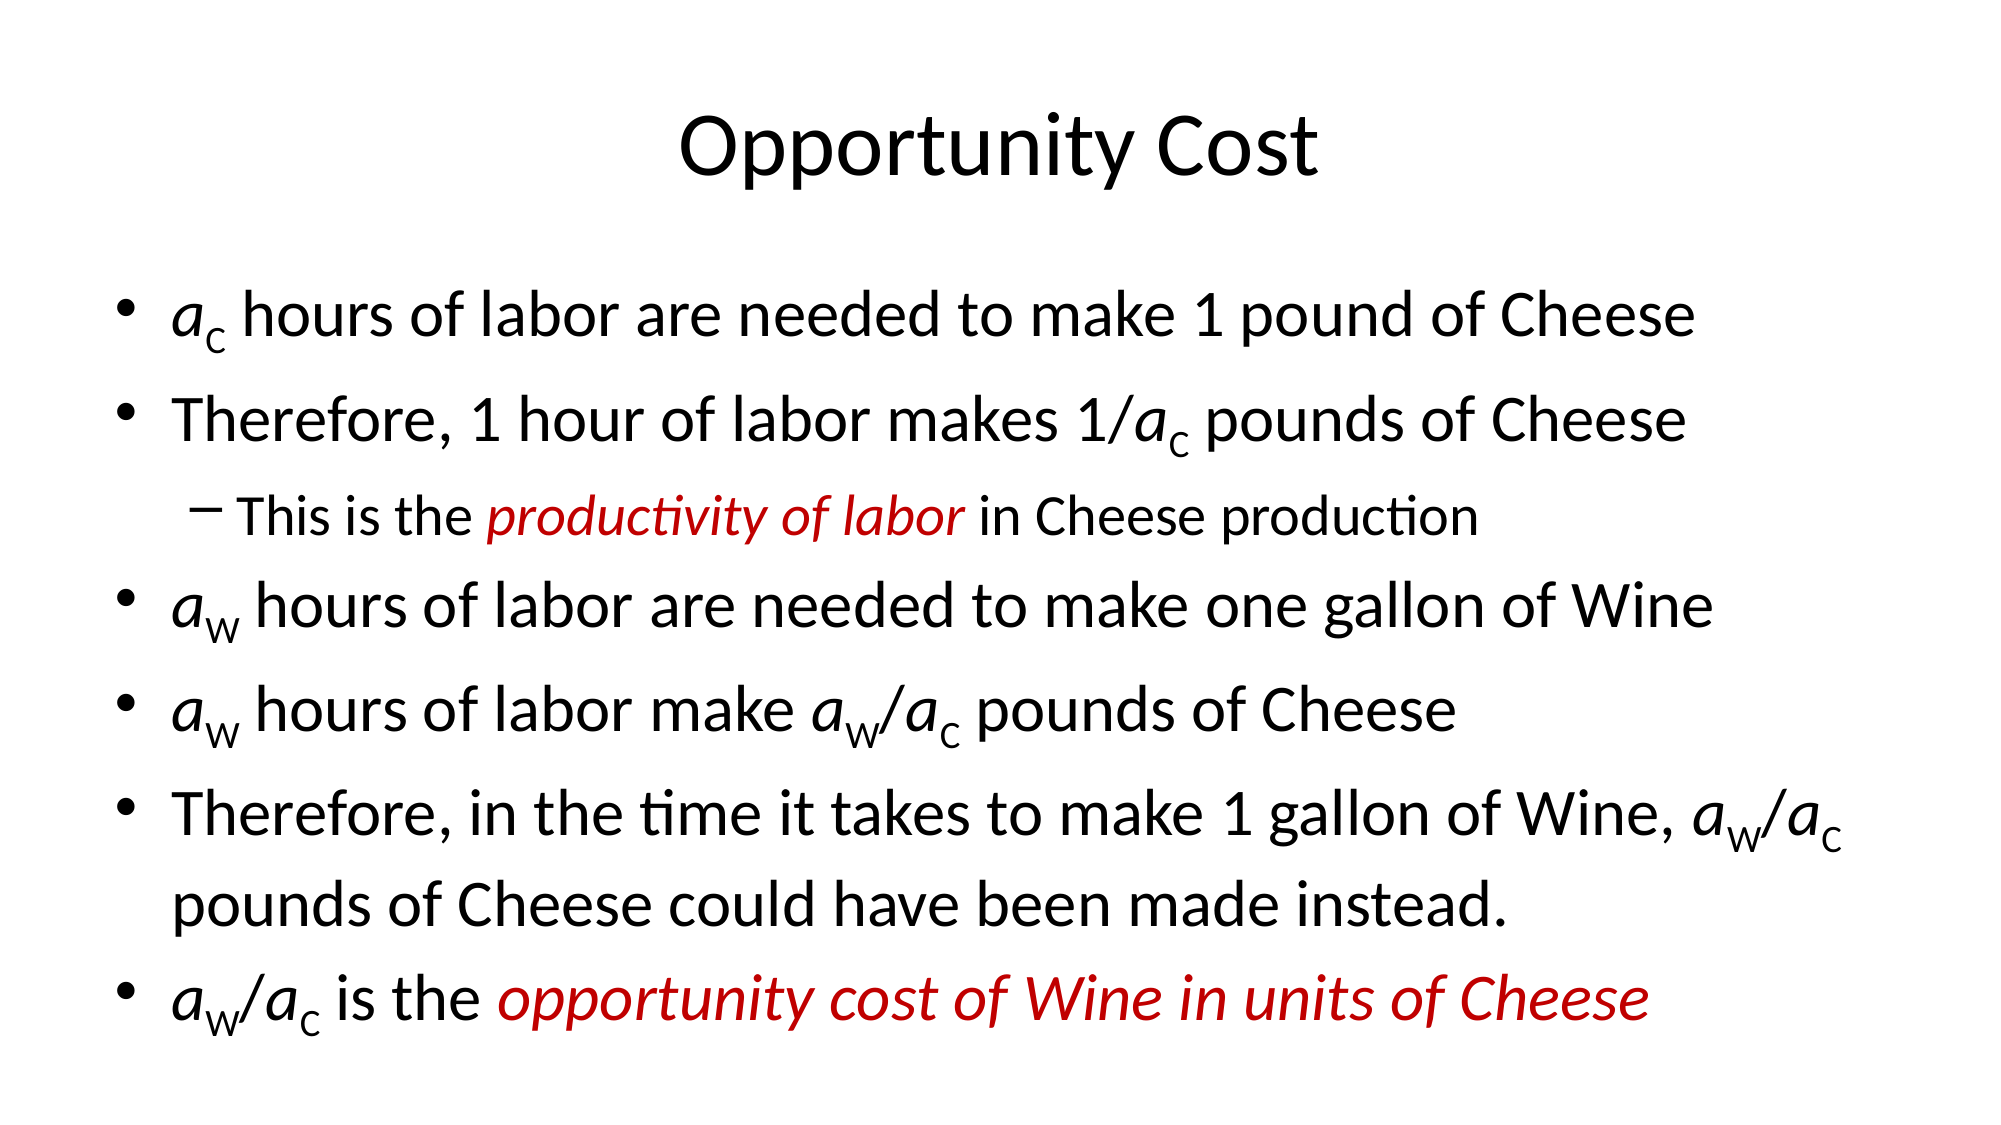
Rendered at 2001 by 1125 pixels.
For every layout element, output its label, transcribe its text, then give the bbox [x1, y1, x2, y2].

title Opportunity Cost [99, 45, 1900, 233]
list aC hours of labor are needed to make 1 pound of Cheese Therefore, 1 hour of labor makes 1/aC pounds of Cheese This is the productivity of labor in Cheese production aW hours of labor are needed to make one gallon of Wine aW hours of labor make aW/aC pounds of Cheese Therefore, in the time it takes to make 1 gallon of Wine, aW/aC pounds of Cheese could have been made instead. aW/aC is the opportunity cost of Wine in units of Cheese [99, 262, 1900, 1005]
